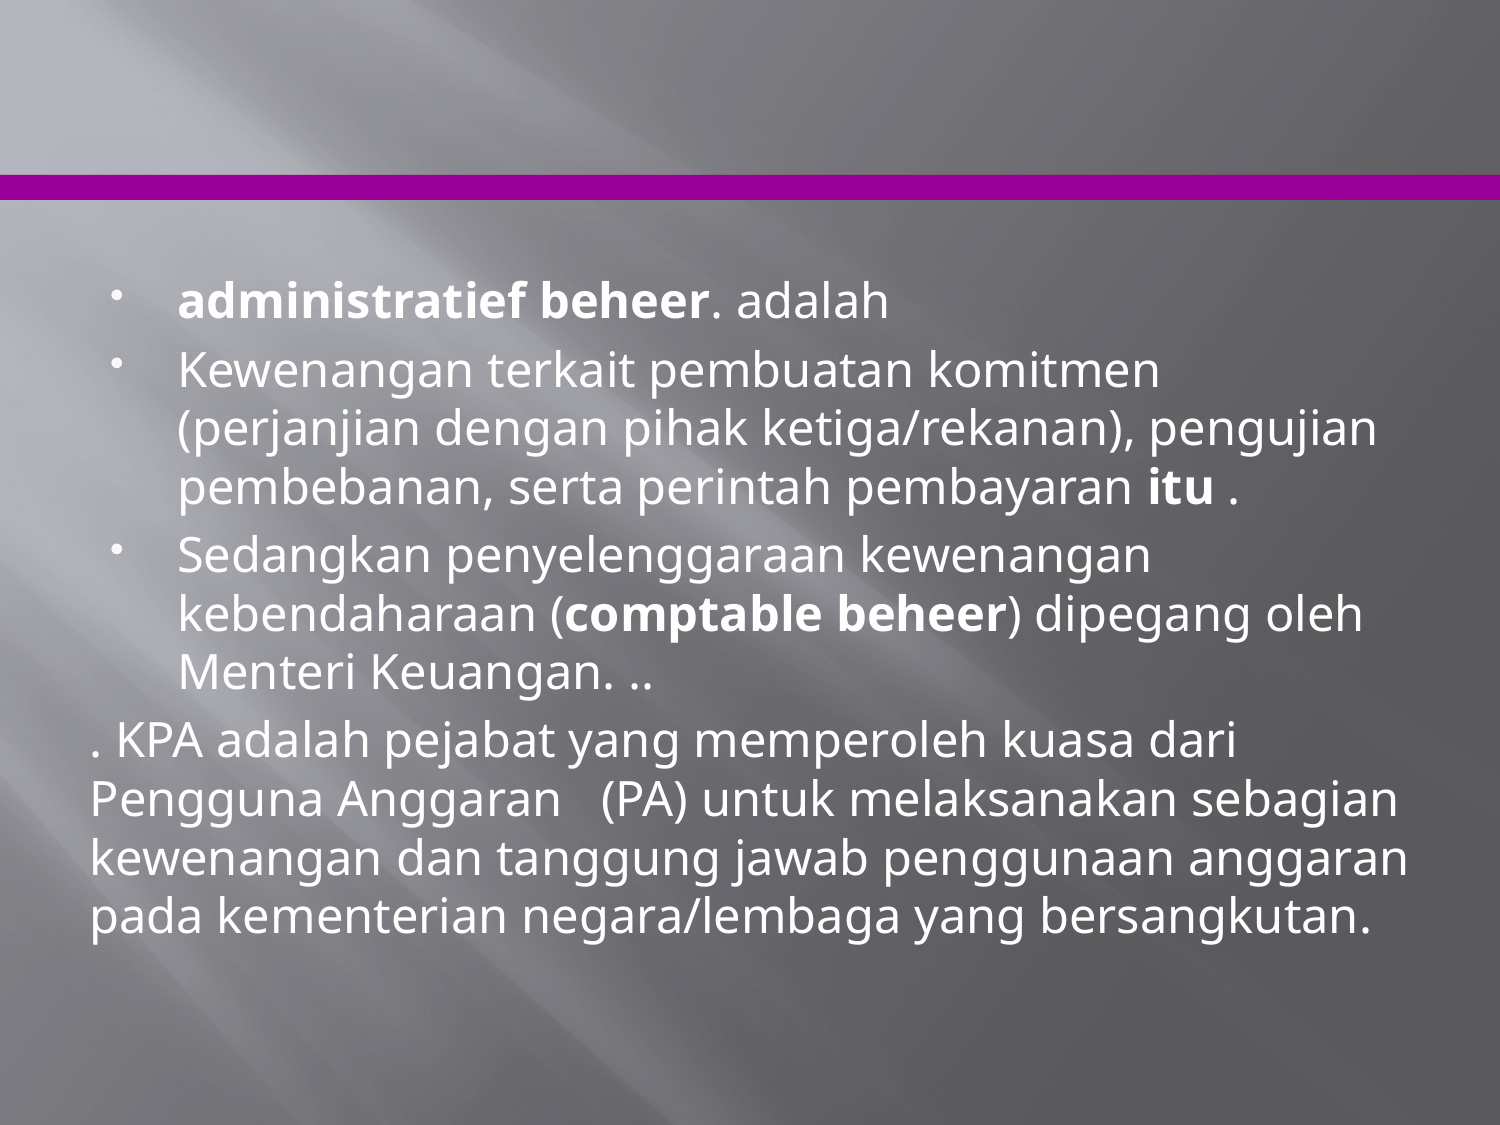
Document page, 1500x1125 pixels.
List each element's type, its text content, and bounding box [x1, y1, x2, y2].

list administratief beheer. adalah Kewenangan terkait pembuatan komitmen (perjanjian dengan pihak ketiga/rekanan), pengujian pembebanan, serta perintah pembayaran itu . Sedangkan penyelenggaraan kewenangan kebendaharaan (comptable beheer) dipegang oleh Menteri Keuangan. .. . KPA adalah pejabat yang memperoleh kuasa dari Pengguna Anggaran (PA) untuk melaksanakan sebagian kewenangan dan tanggung jawab penggunaan anggaran pada kementerian negara/lembaga yang bersangkutan. [75, 262, 1425, 1035]
